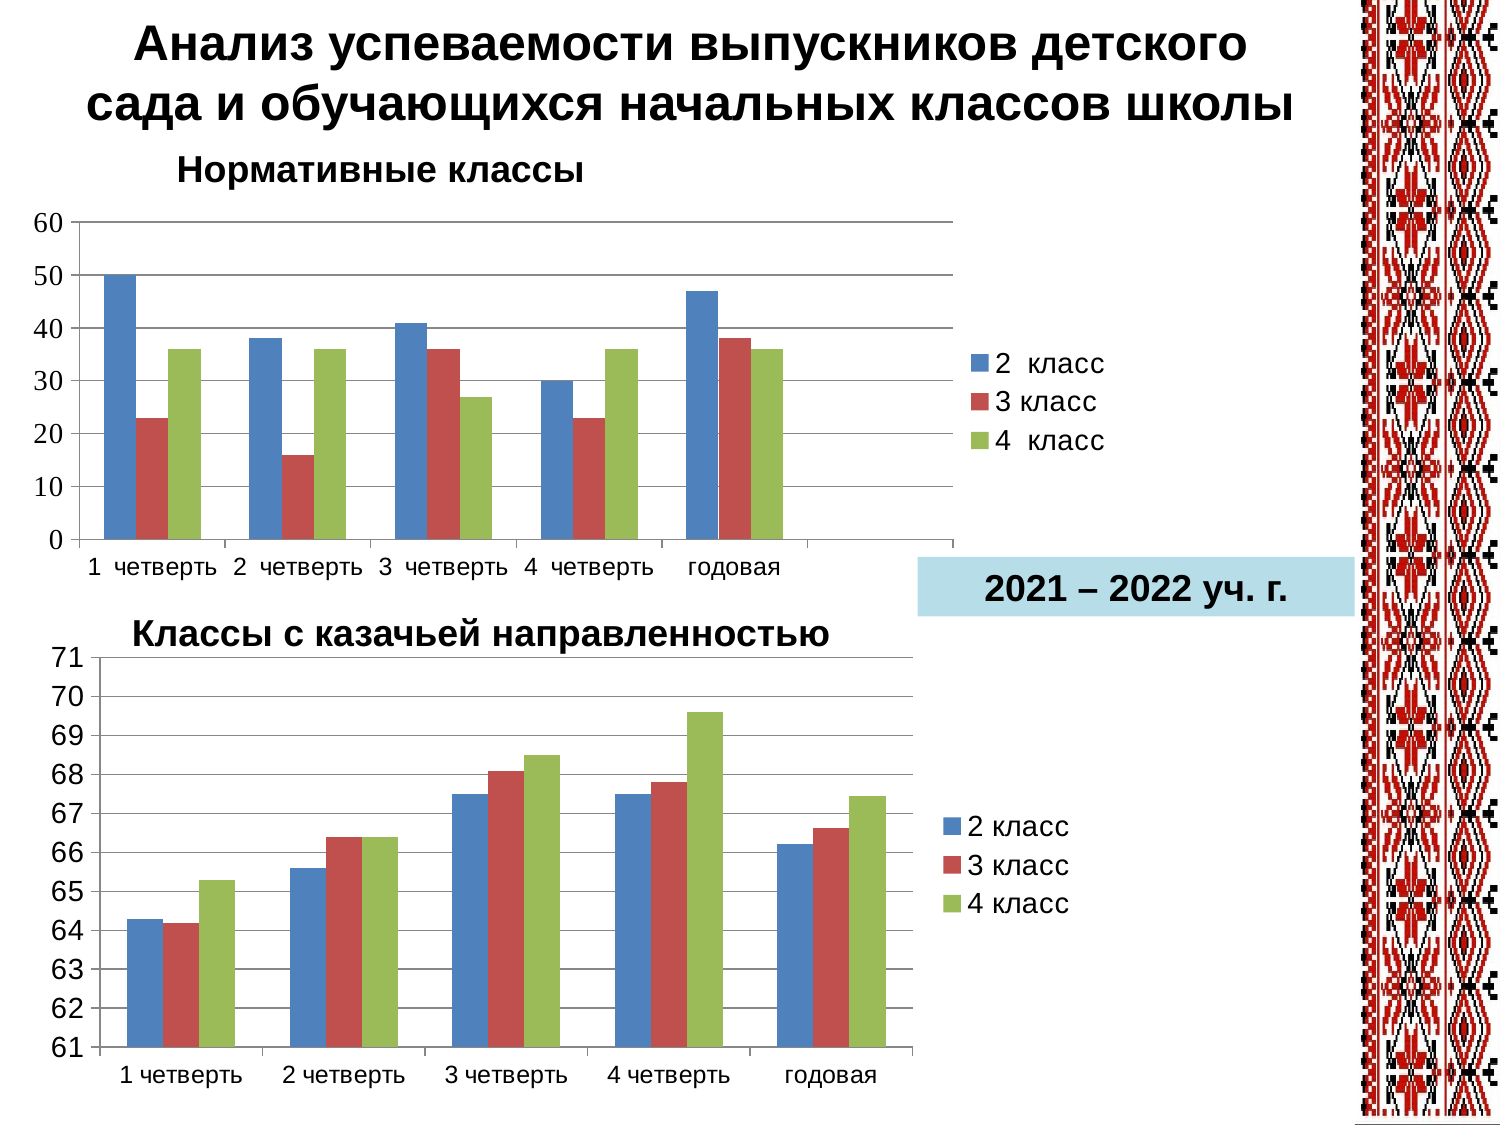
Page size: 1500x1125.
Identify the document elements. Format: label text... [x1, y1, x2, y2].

text_box 2021 – 2022 уч. г. [917, 556, 1349, 617]
title Анализ успеваемости выпускников детского сада и обучающихся начальных классов школы [53, 0, 1329, 142]
chart [2, 197, 1129, 606]
picture [1354, 0, 1500, 1125]
text_box Классы с казачьей направленностью [109, 613, 854, 630]
chart [29, 631, 1093, 1099]
text_box Нормативные классы [109, 137, 653, 196]
